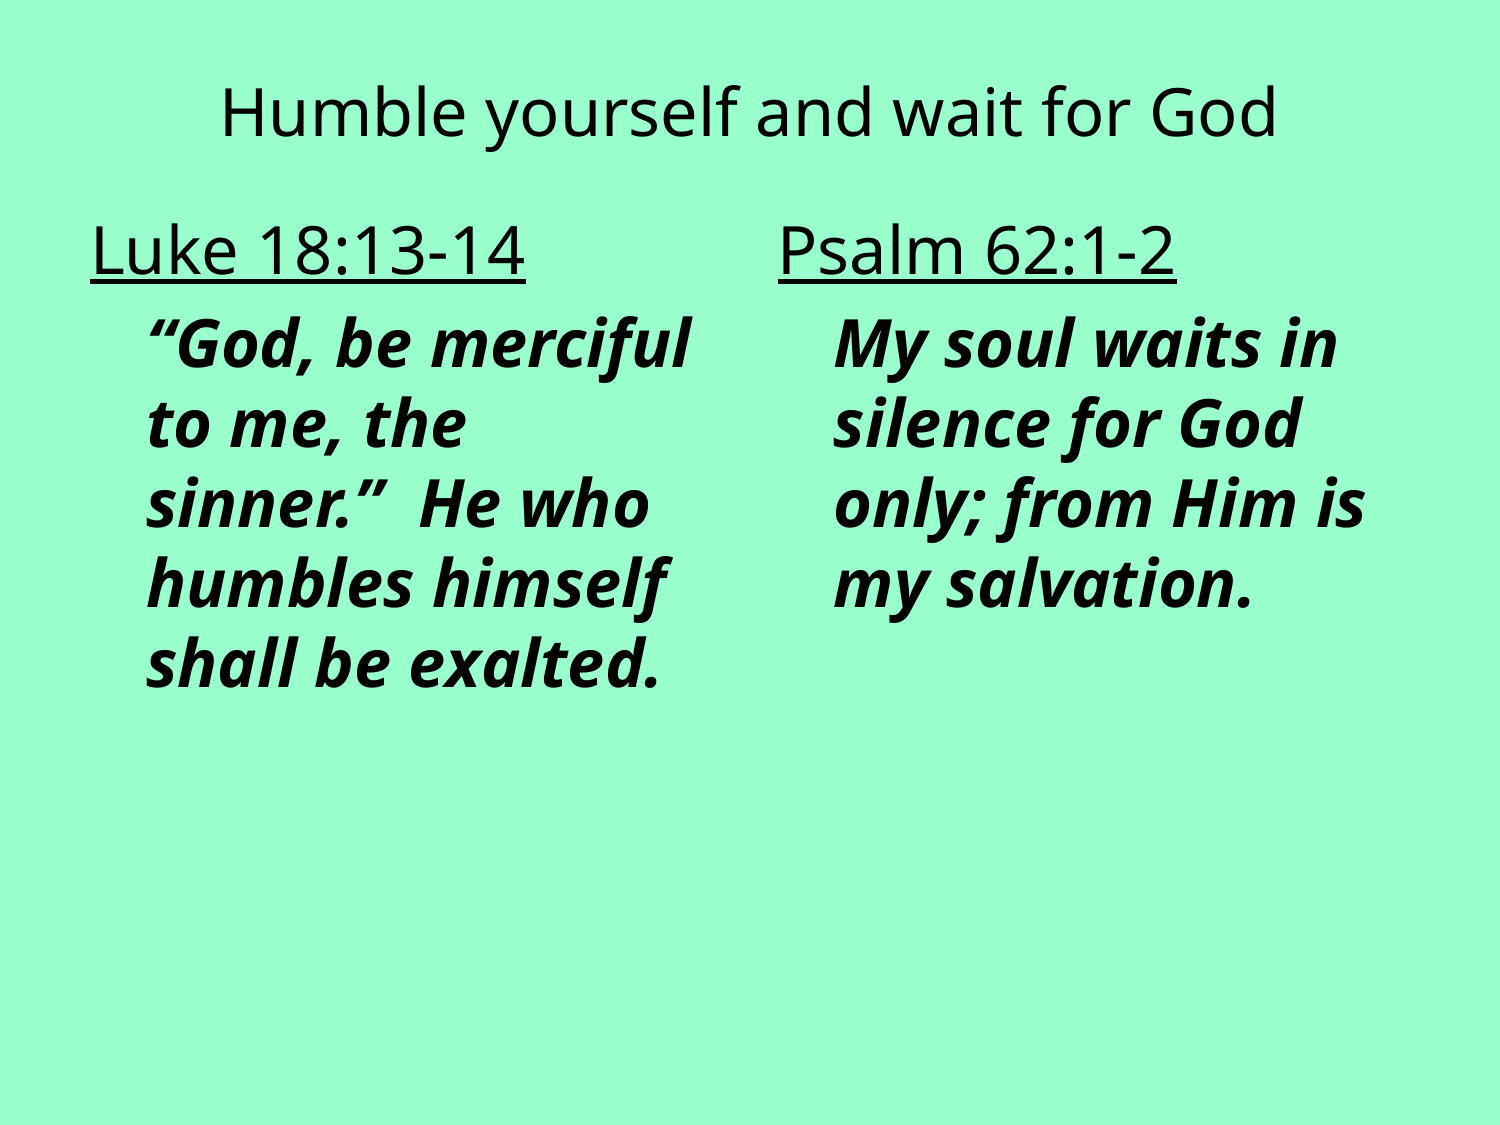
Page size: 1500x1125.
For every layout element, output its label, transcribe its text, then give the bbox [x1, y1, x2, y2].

list Psalm 62:1-2 My soul waits in silence for God only; from Him is my salvation. [762, 200, 1425, 1005]
title Humble yourself and wait for God [75, 45, 1425, 175]
list Luke 18:13-14 “God, be merciful to me, the sinner.” He who humbles himself shall be exalted. [75, 200, 738, 1005]
